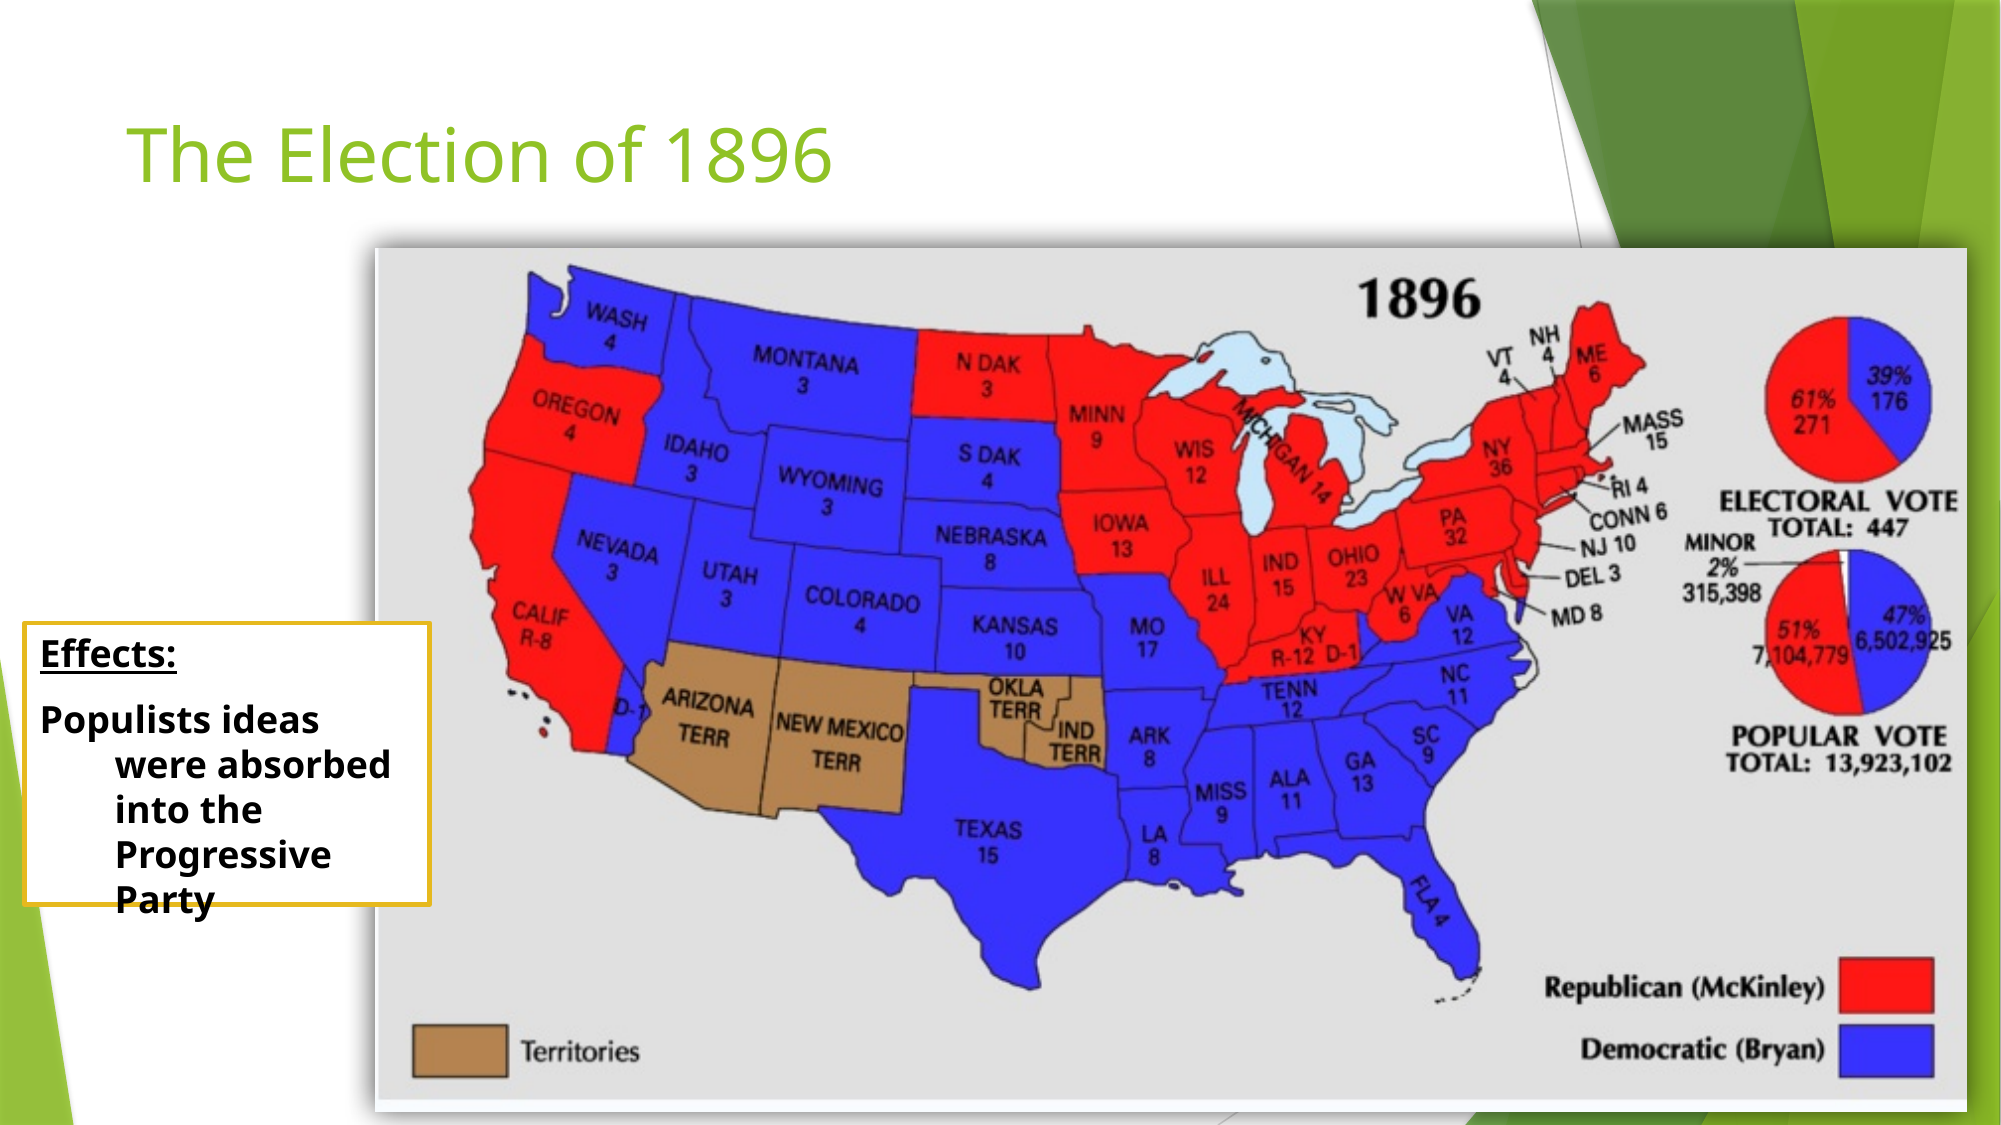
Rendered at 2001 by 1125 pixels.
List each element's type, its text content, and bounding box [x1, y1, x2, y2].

title The Election of 1896 [111, 99, 1522, 317]
picture [374, 247, 1967, 1112]
list Effects: Populists ideas were absorbed into the Progressive Party [23, 621, 369, 906]
